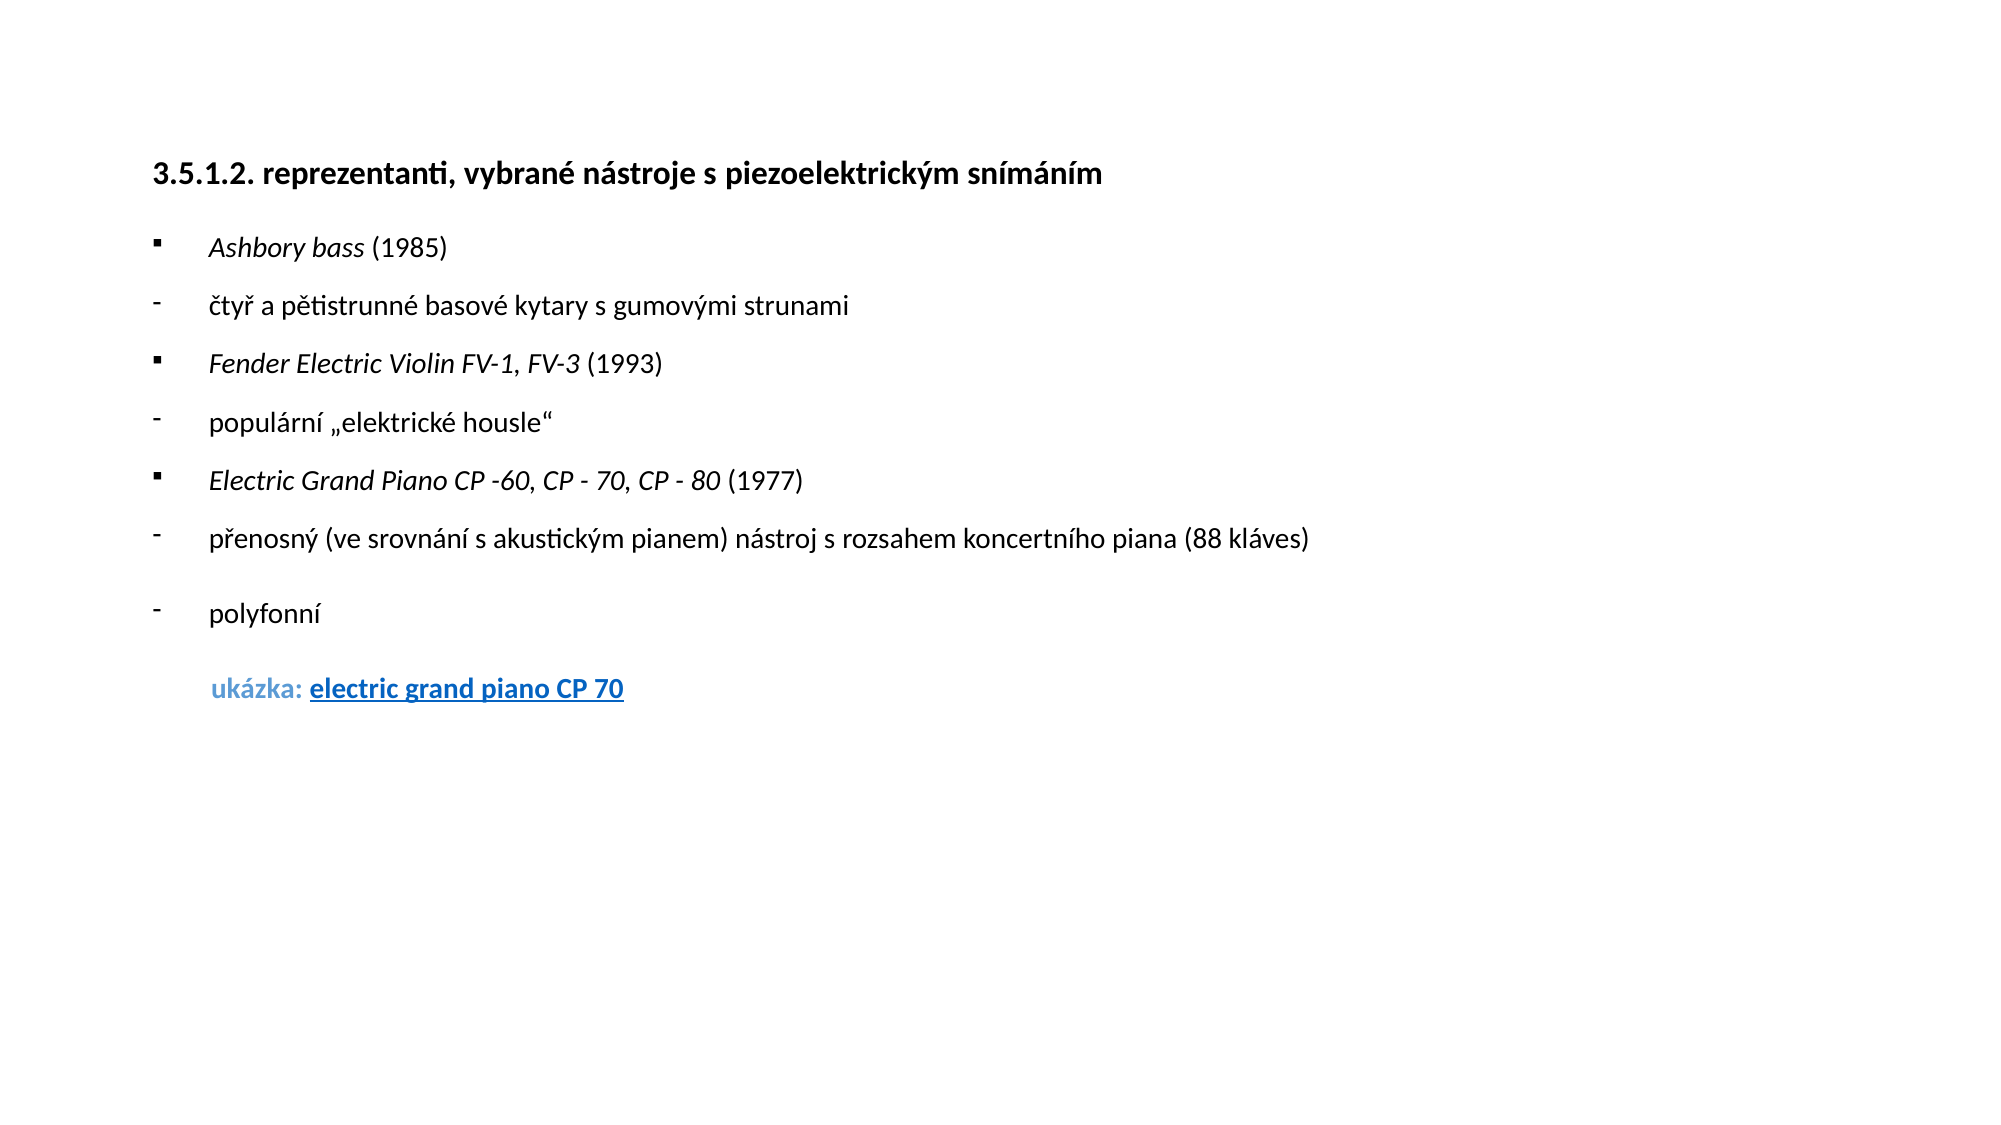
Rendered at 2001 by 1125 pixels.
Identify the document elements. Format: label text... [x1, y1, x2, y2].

title 3.5.1.2. reprezentanti, vybrané nástroje s piezoelektrickým snímáním [137, 59, 1863, 218]
list Ashbory bass (1985) čtyř a pětistrunné basové kytary s gumovými strunami Fender Electric Violin FV-1, FV-3 (1993) populární „elektrické housle“ Electric Grand Piano CP -60, CP - 70, CP - 80 (1977) přenosný (ve srovnání s akustickým pianem) nástroj s rozsahem koncertního piana (88 kláves) polyfonní ukázka: electric grand piano CP 70 [137, 218, 1984, 1014]
